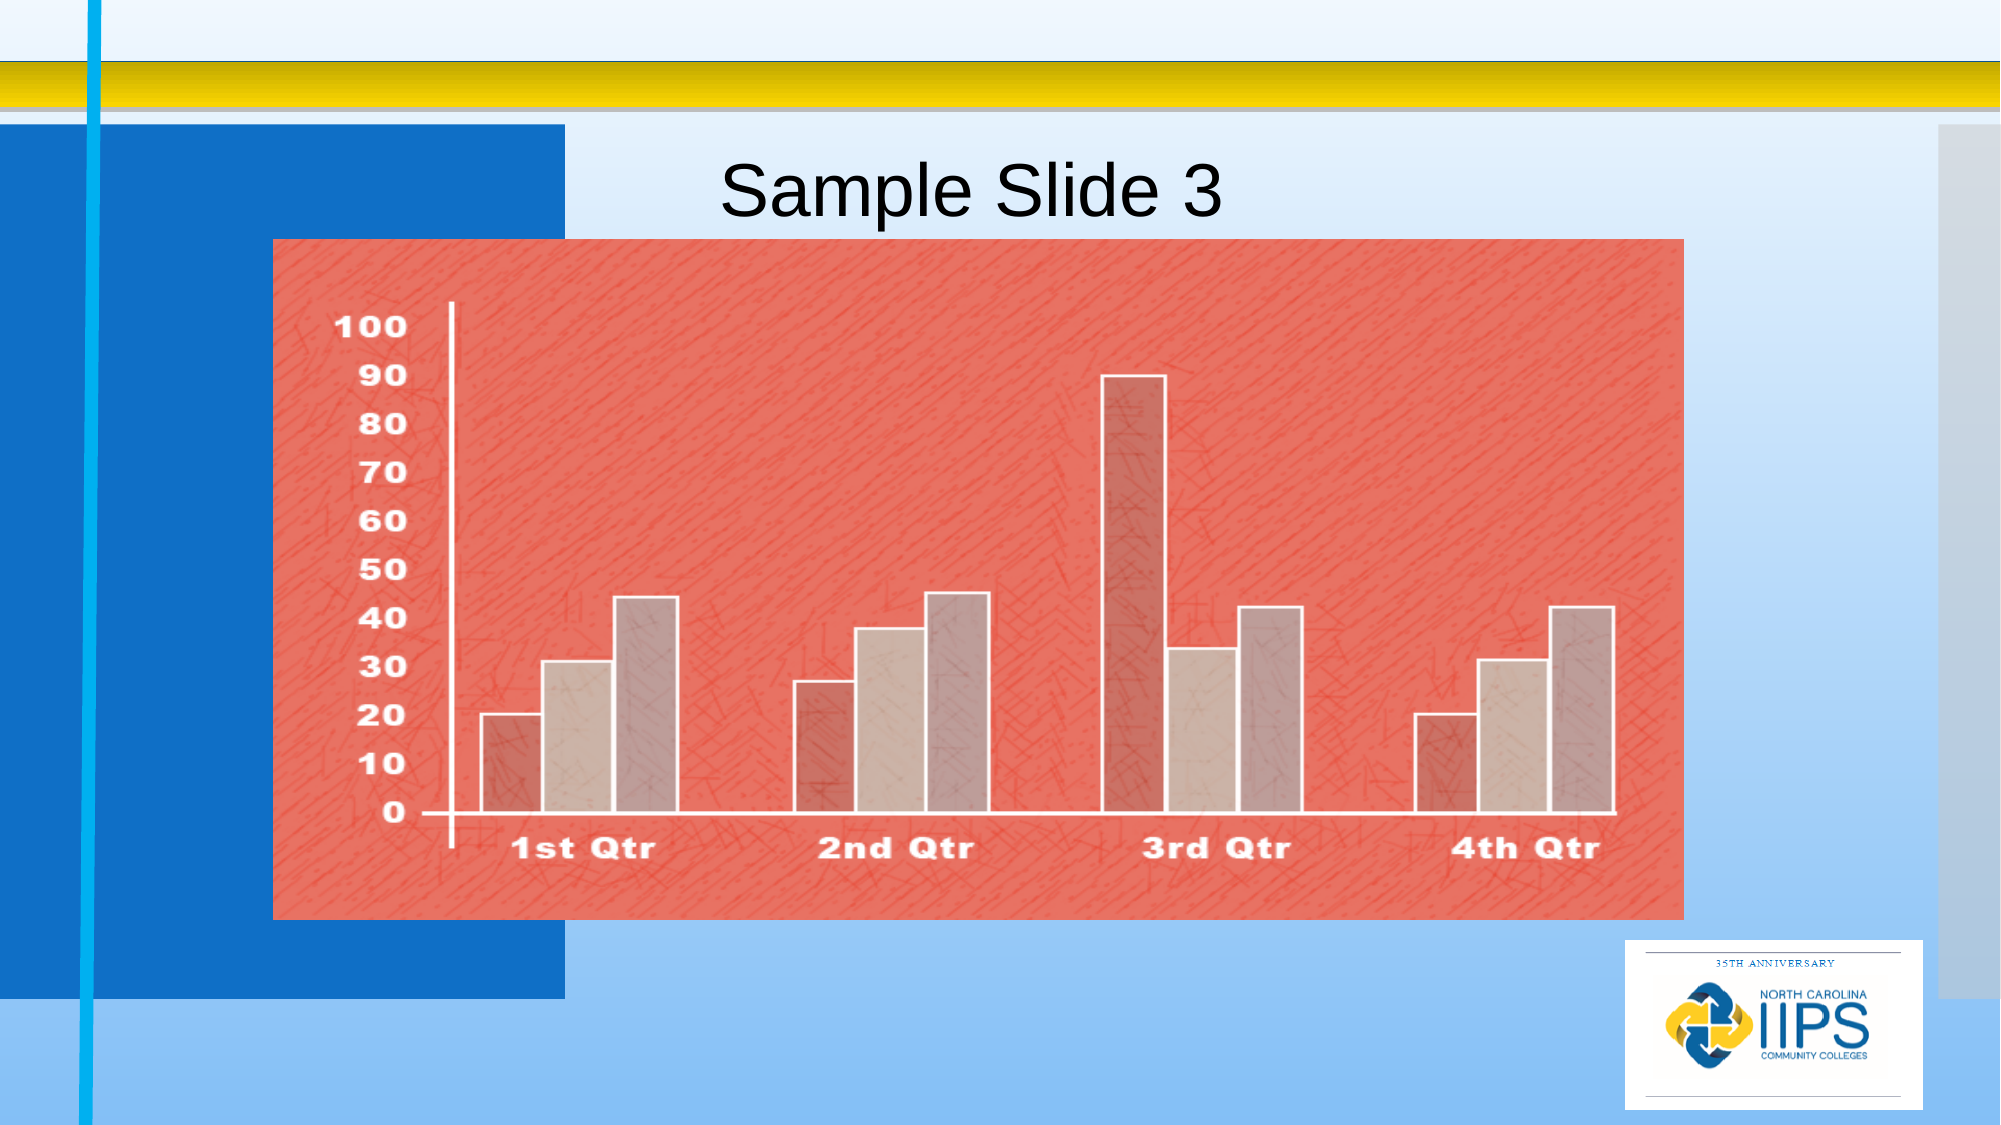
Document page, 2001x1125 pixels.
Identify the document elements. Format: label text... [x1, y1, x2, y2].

text_box Sample Slide 3 [603, 133, 1341, 239]
picture [272, 239, 1684, 920]
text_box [85, 0, 95, 1125]
picture [1625, 940, 1923, 1111]
picture [101, 61, 2000, 112]
picture [0, 61, 85, 112]
